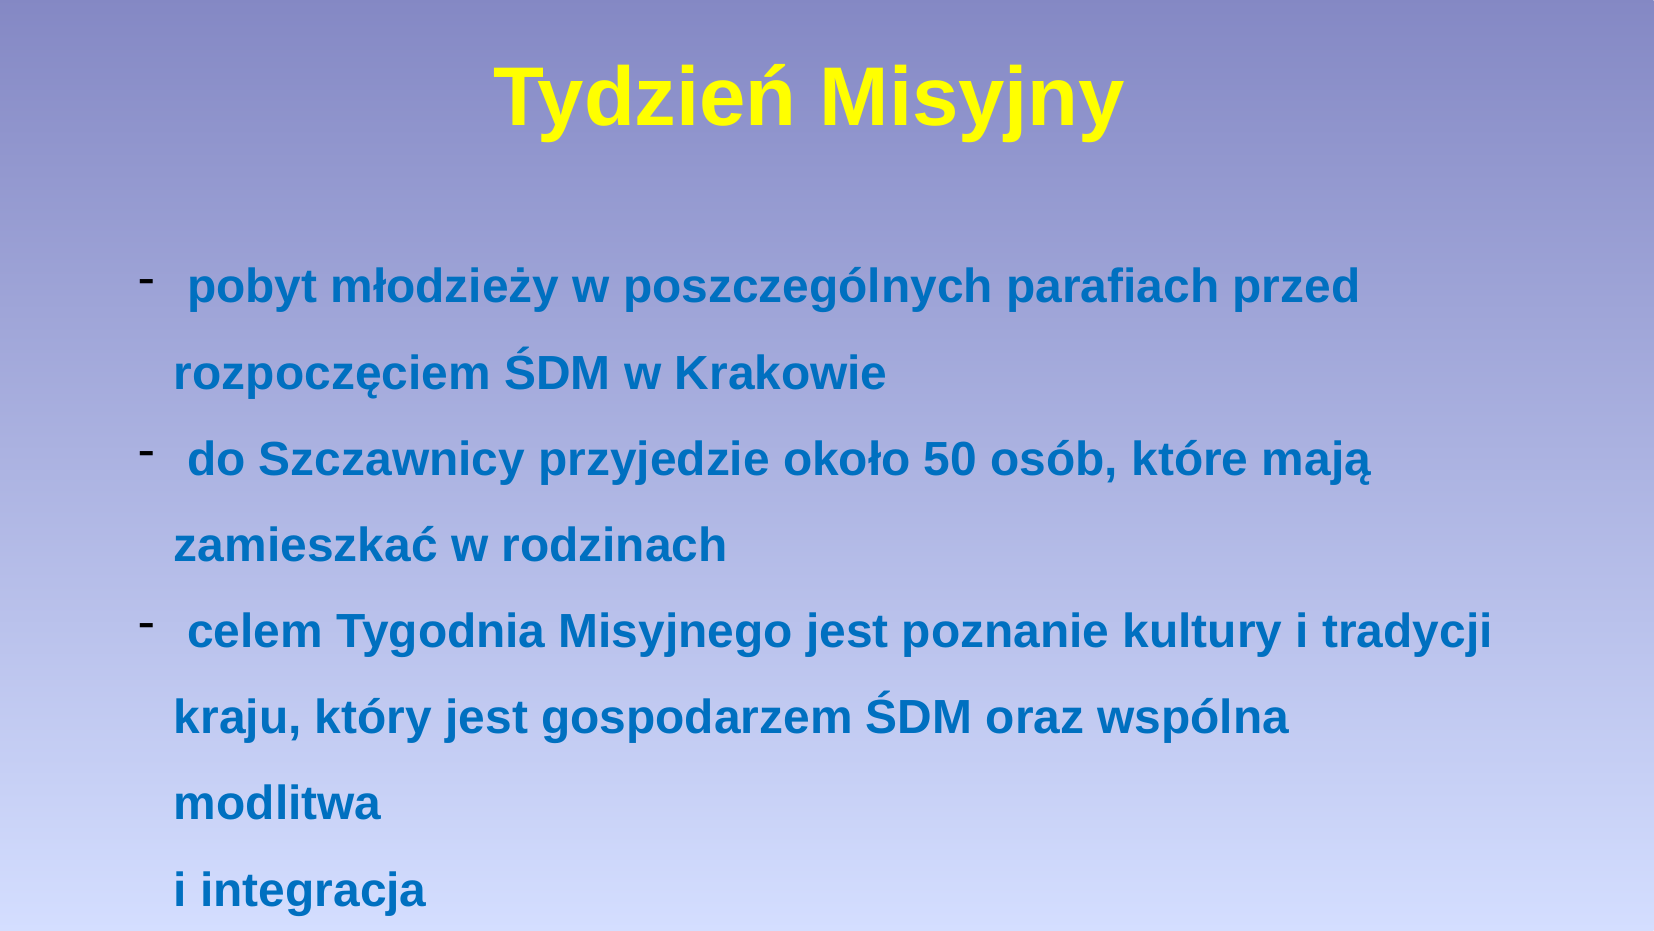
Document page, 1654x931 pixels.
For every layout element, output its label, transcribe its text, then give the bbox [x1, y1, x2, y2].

text_box Tydzień Misyjny [65, 43, 1554, 151]
text_box pobyt młodzieży w poszczególnych parafiach przed rozpoczęciem ŚDM w Krakowie do Szczawnicy przyjedzie około 50 osób, które mają zamieszkać w rodzinach celem Tygodnia Misyjnego jest poznanie kultury i tradycji kraju, który jest gospodarzem ŚDM oraz wspólna modlitwa i integracja [123, 219, 1519, 931]
